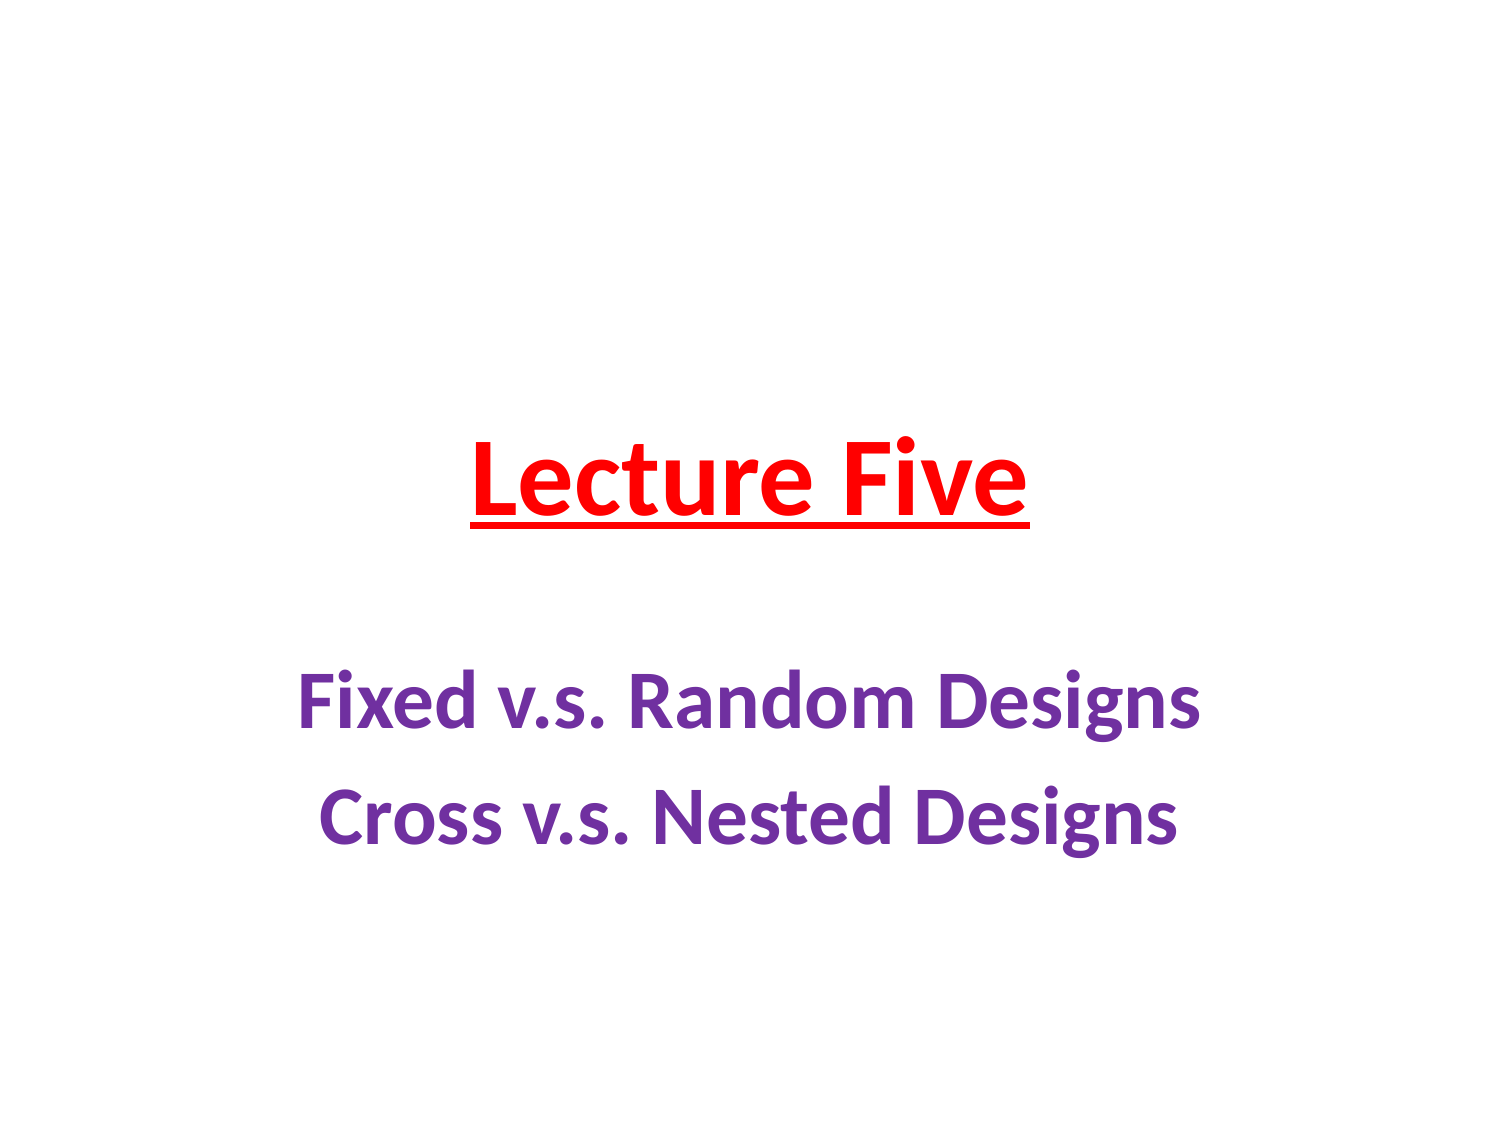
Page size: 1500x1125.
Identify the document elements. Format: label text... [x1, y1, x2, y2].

subtitle Fixed v.s. Random Designs Cross v.s. Nested Designs [225, 637, 1275, 925]
title Lecture Five [112, 349, 1388, 591]
